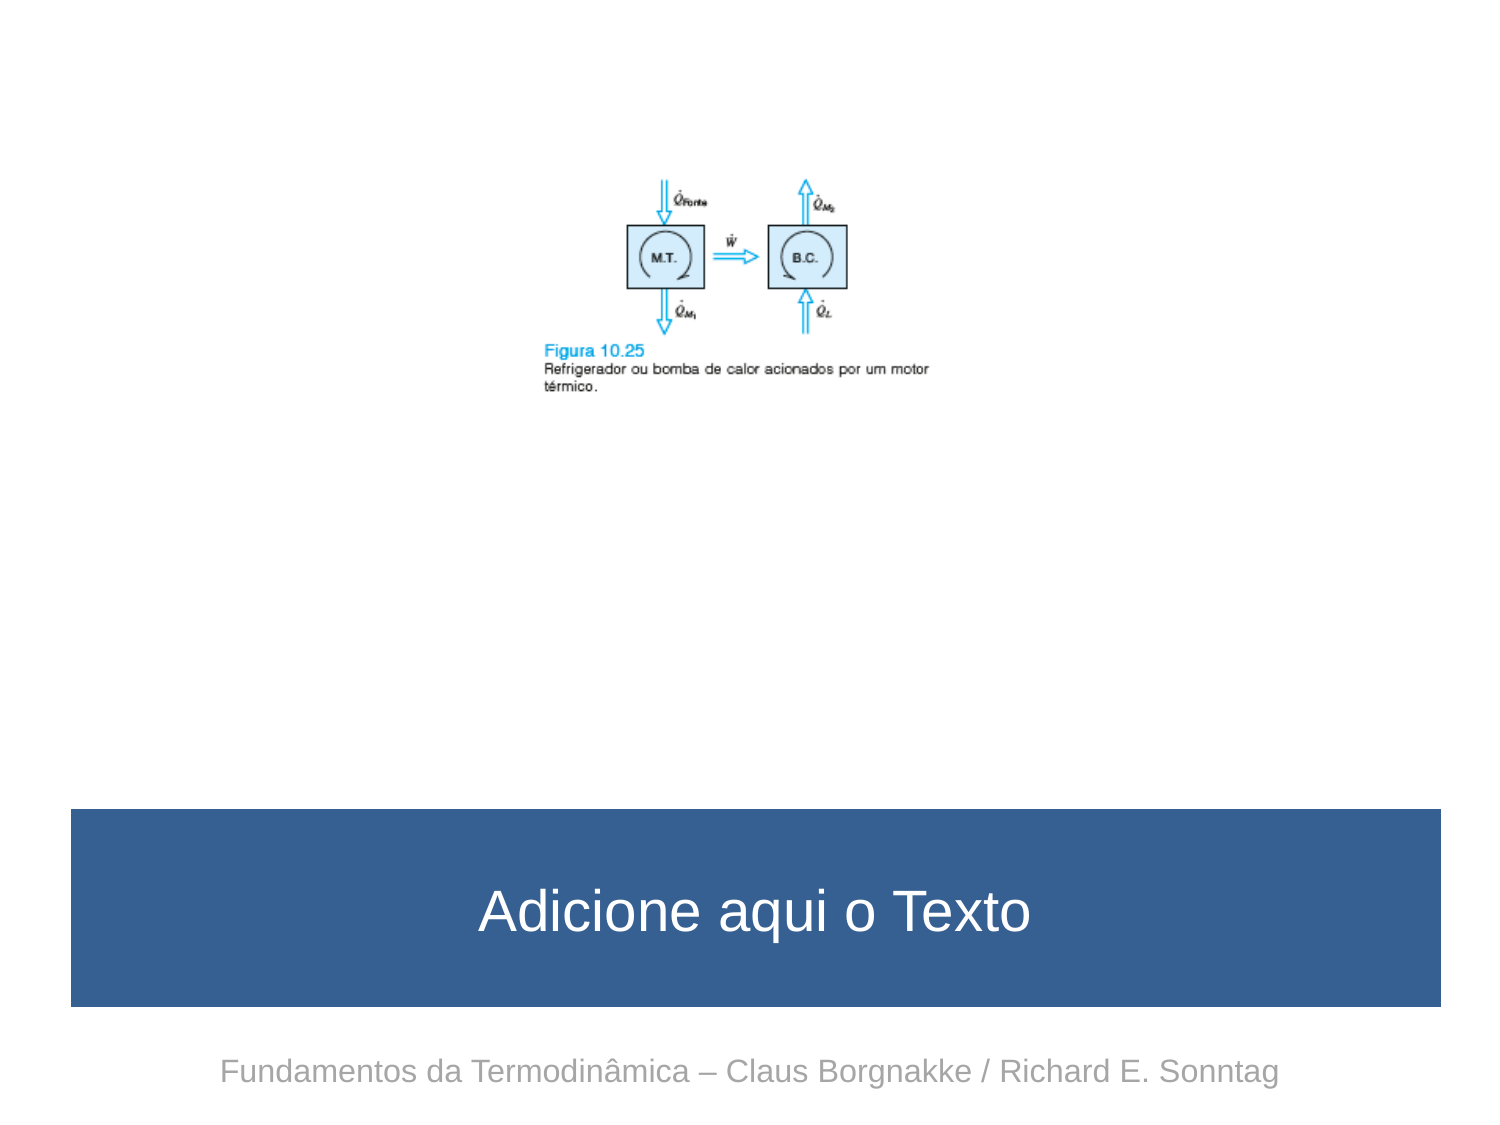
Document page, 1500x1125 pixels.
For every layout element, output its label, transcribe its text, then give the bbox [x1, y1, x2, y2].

picture [525, 159, 942, 401]
text_box Adicione aqui o Texto [70, 808, 1442, 1008]
footer Fundamentos da Termodinâmica – Claus Borgnakke / Richard E. Sonntag [0, 1042, 1500, 1103]
